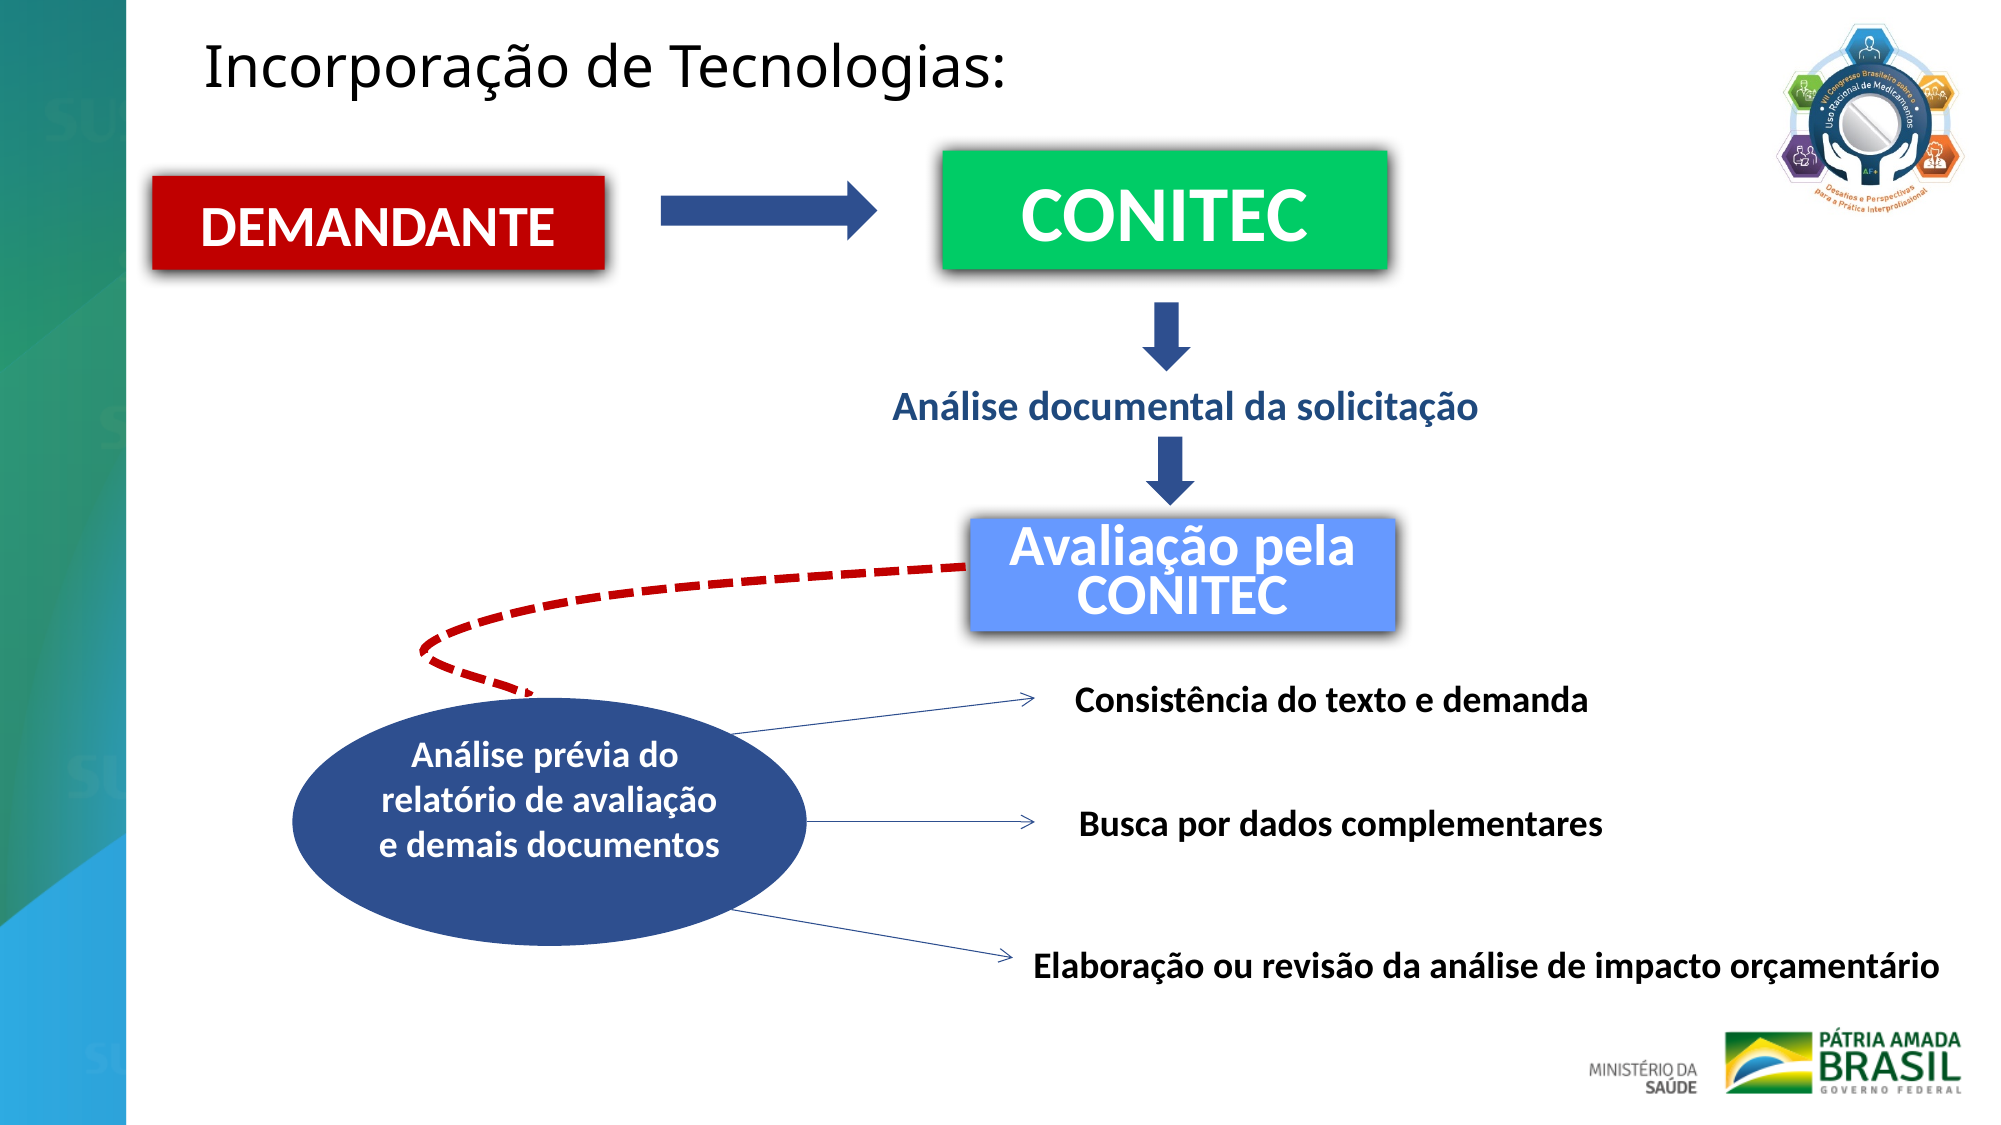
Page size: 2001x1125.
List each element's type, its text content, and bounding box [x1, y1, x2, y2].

text_box [291, 741, 808, 947]
text_box Análise prévia do relatório de avaliação e demais documentos [352, 722, 747, 872]
text_box Consistência do texto e demanda [1060, 667, 1936, 728]
text_box [659, 178, 879, 244]
text_box [394, 696, 706, 722]
text_box Incorporação de Tecnologias: [189, 4, 1190, 123]
text_box CONITEC [942, 150, 1388, 270]
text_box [731, 697, 1036, 735]
text_box Avaliação pela CONITEC [970, 518, 1396, 632]
text_box [1139, 301, 1194, 373]
text_box [422, 565, 966, 694]
text_box DEMANDANTE [152, 175, 605, 270]
text_box Busca por dados complementares [1063, 791, 1936, 852]
text_box Análise documental da solicitação [877, 371, 1531, 437]
text_box [1143, 435, 1198, 508]
picture [0, 0, 2000, 1125]
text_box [731, 909, 1013, 958]
text_box Elaboração ou revisão da análise de impacto orçamentário [1018, 933, 2000, 994]
